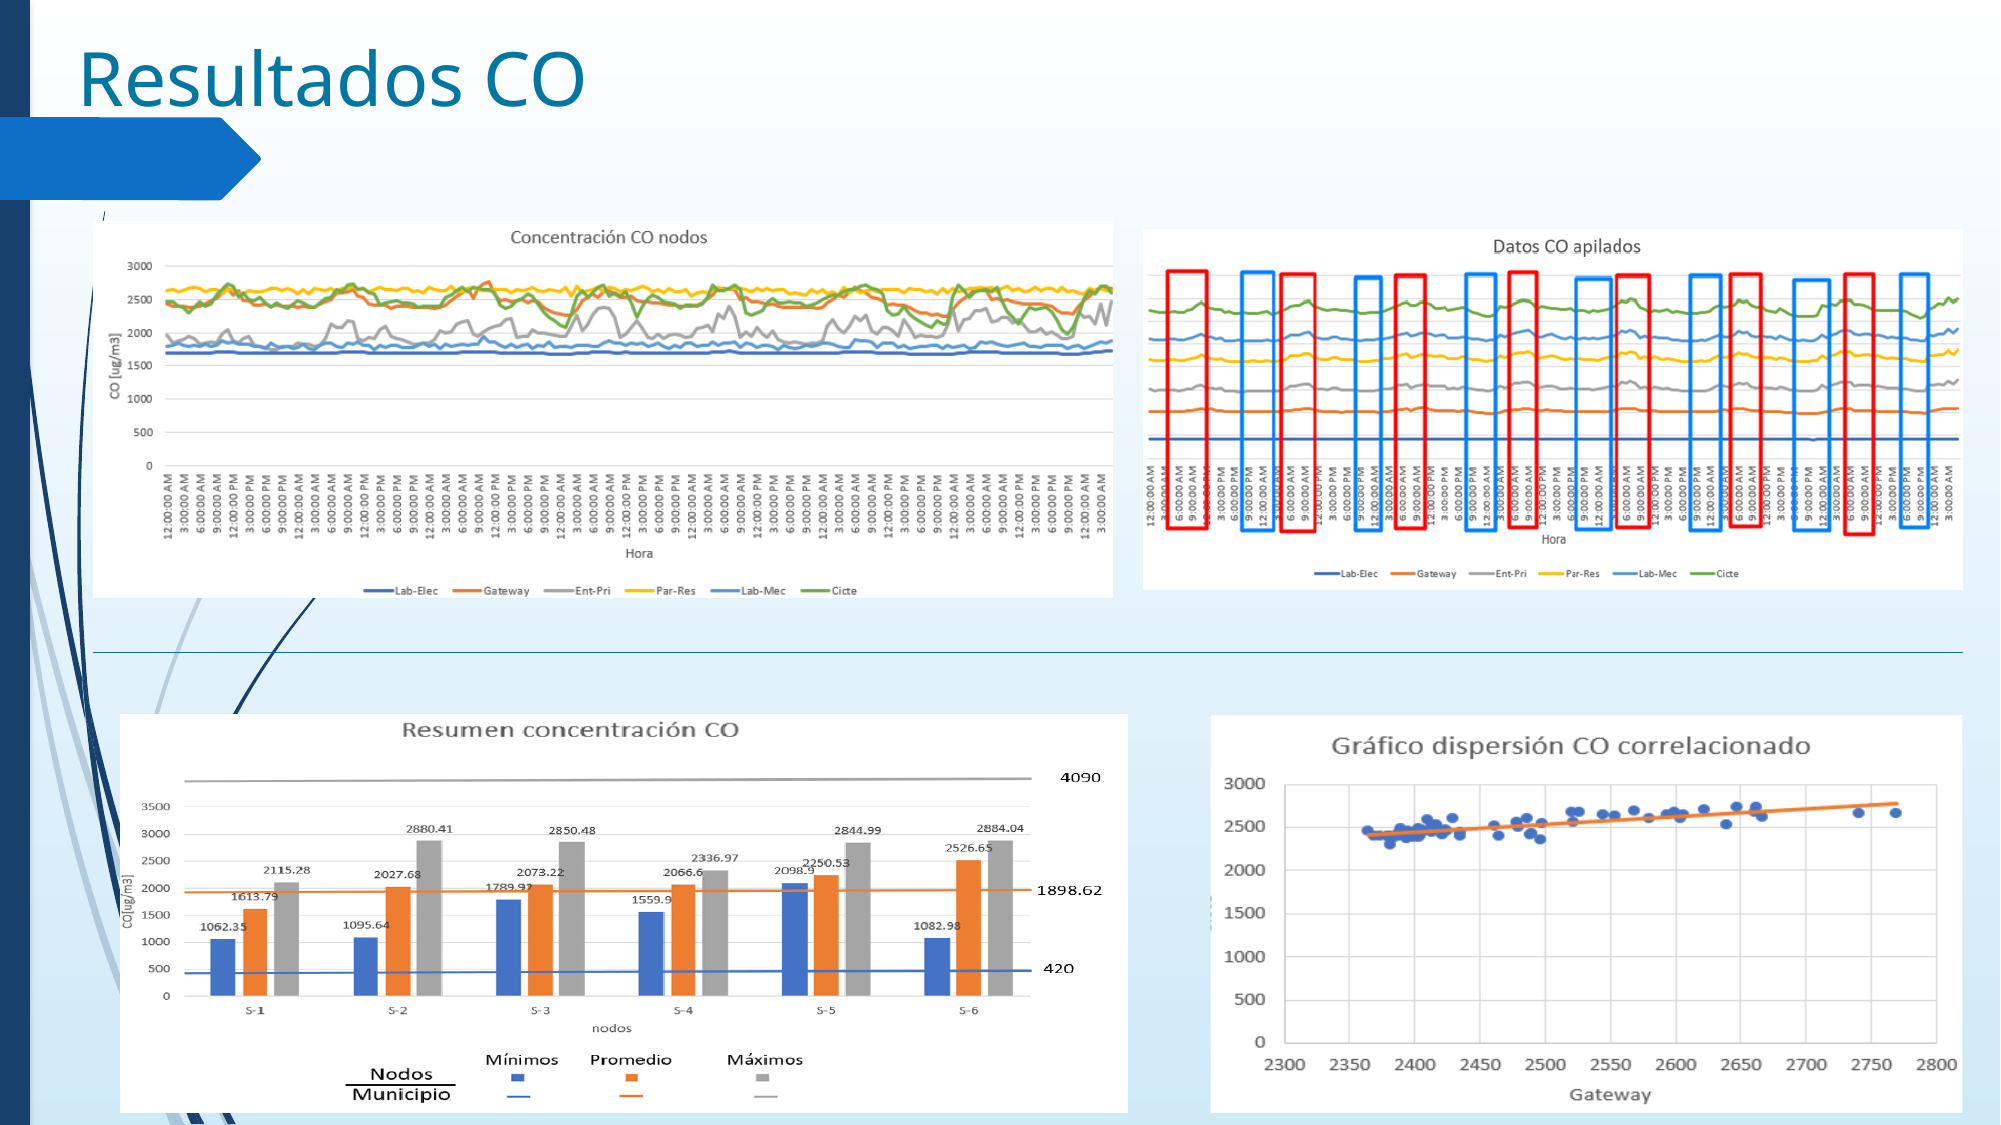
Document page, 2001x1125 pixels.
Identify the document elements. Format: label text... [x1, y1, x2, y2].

picture [93, 221, 1114, 598]
picture [120, 714, 1128, 1113]
picture [1210, 714, 1963, 1113]
picture [1143, 229, 1963, 590]
title Resultados CO [62, 23, 1473, 241]
